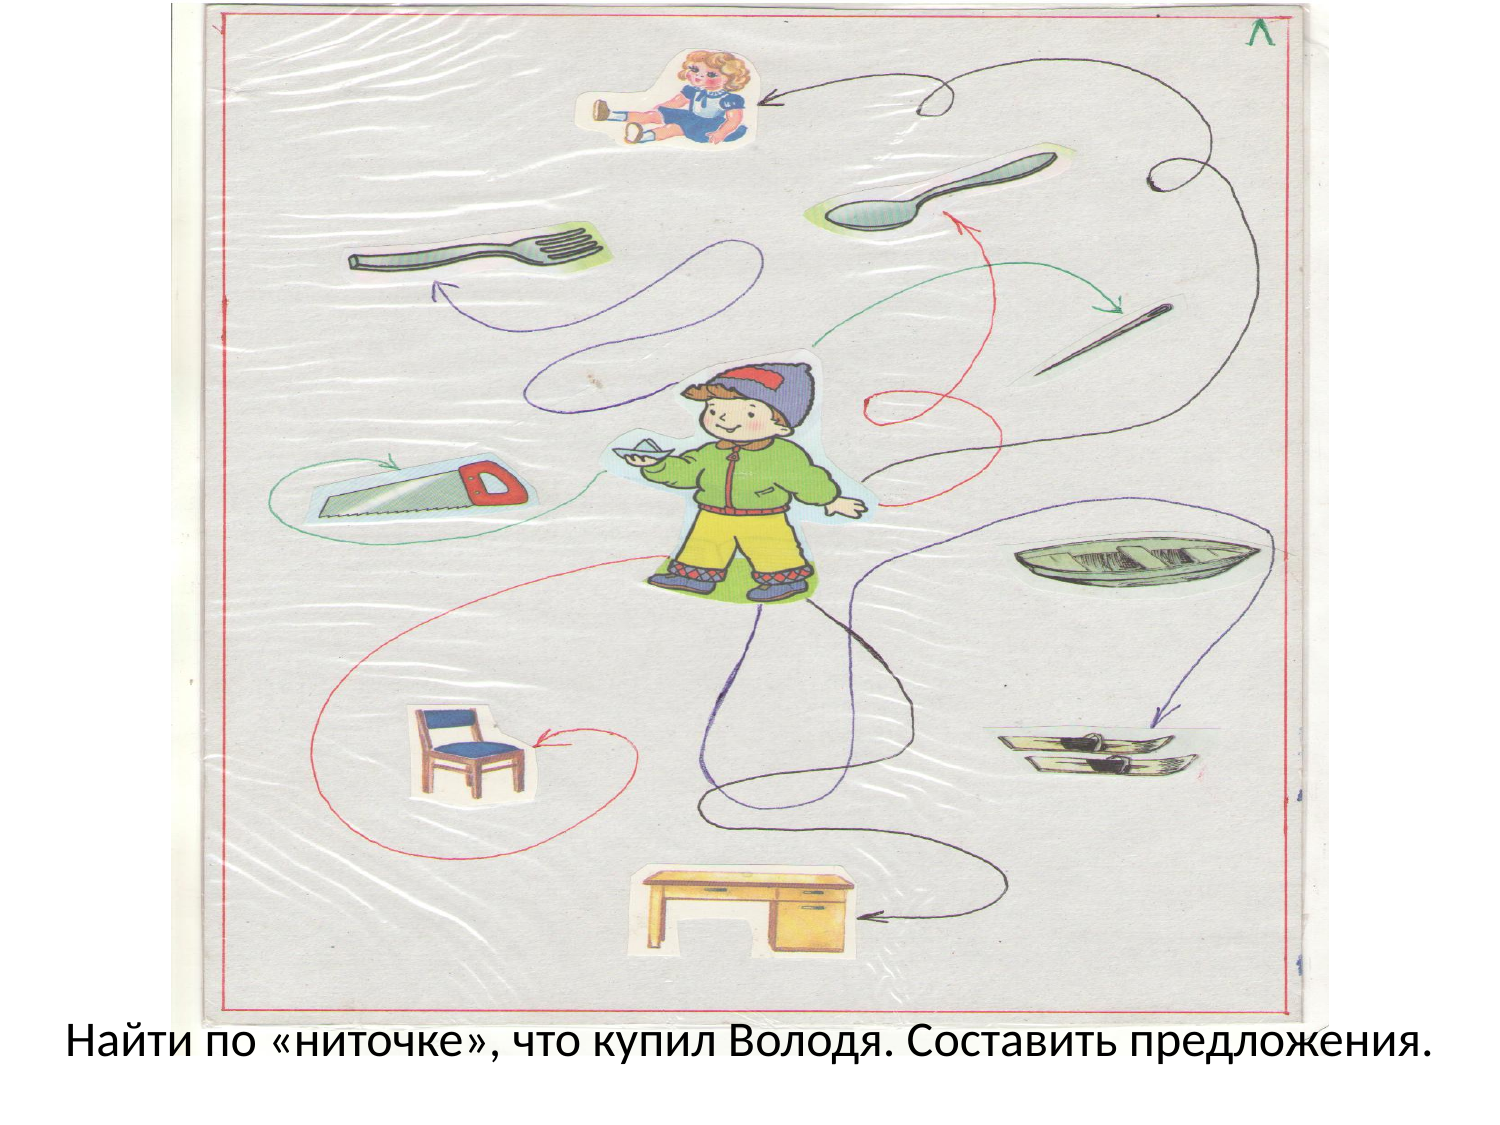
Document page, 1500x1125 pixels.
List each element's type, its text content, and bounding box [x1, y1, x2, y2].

text_box Найти по «ниточке», что купил Володя. Составить предложения. [50, 999, 1450, 1075]
picture [170, 0, 1329, 1059]
